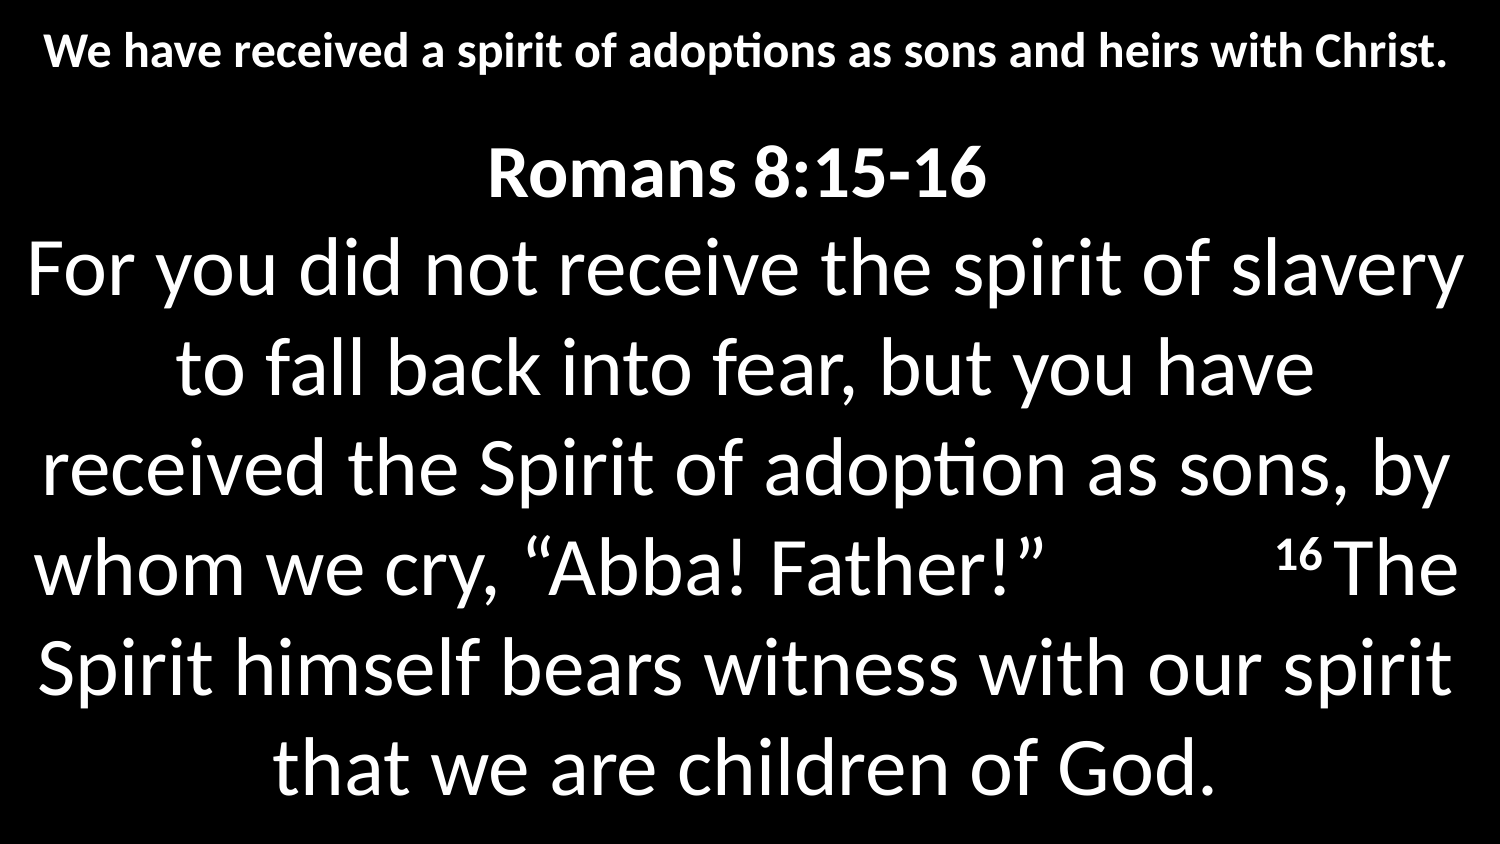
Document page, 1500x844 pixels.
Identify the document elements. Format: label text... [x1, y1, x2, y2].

text_box We have received a spirit of adoptions as sons and heirs with Christ. Romans 8:15-16 For you did not receive the spirit of slavery to fall back into fear, but you have received the Spirit of adoption as sons, by whom we cry, “Abba! Father!” 16 The Spirit himself bears witness with our spirit that we are children of God. [11, 10, 1482, 820]
